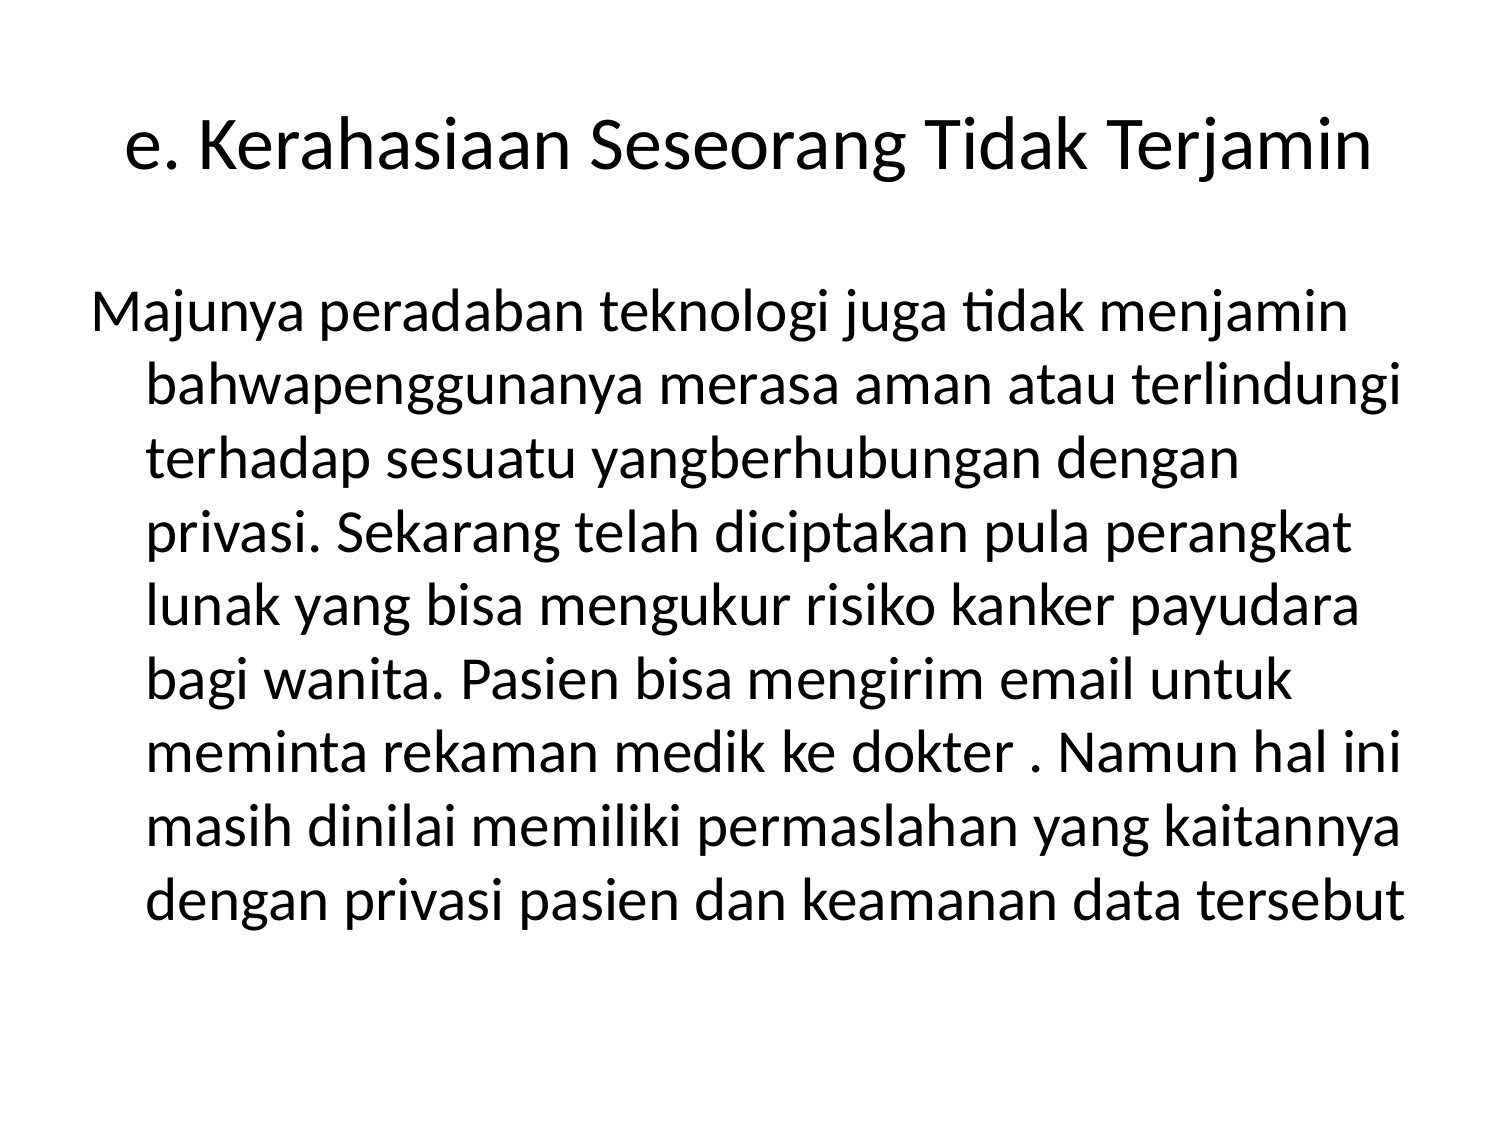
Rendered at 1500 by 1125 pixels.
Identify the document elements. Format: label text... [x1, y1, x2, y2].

title e. Kerahasiaan Seseorang Tidak Terjamin [75, 45, 1425, 233]
list Majunya peradaban teknologi juga tidak menjamin bahwapenggunanya merasa aman atau terlindungi terhadap sesuatu yangberhubungan dengan privasi. Sekarang telah diciptakan pula perangkat lunak yang bisa mengukur risiko kanker payudara bagi wanita. Pasien bisa mengirim email untuk meminta rekaman medik ke dokter . Namun hal ini masih dinilai memiliki permaslahan yang kaitannya dengan privasi pasien dan keamanan data tersebut [75, 262, 1425, 1005]
